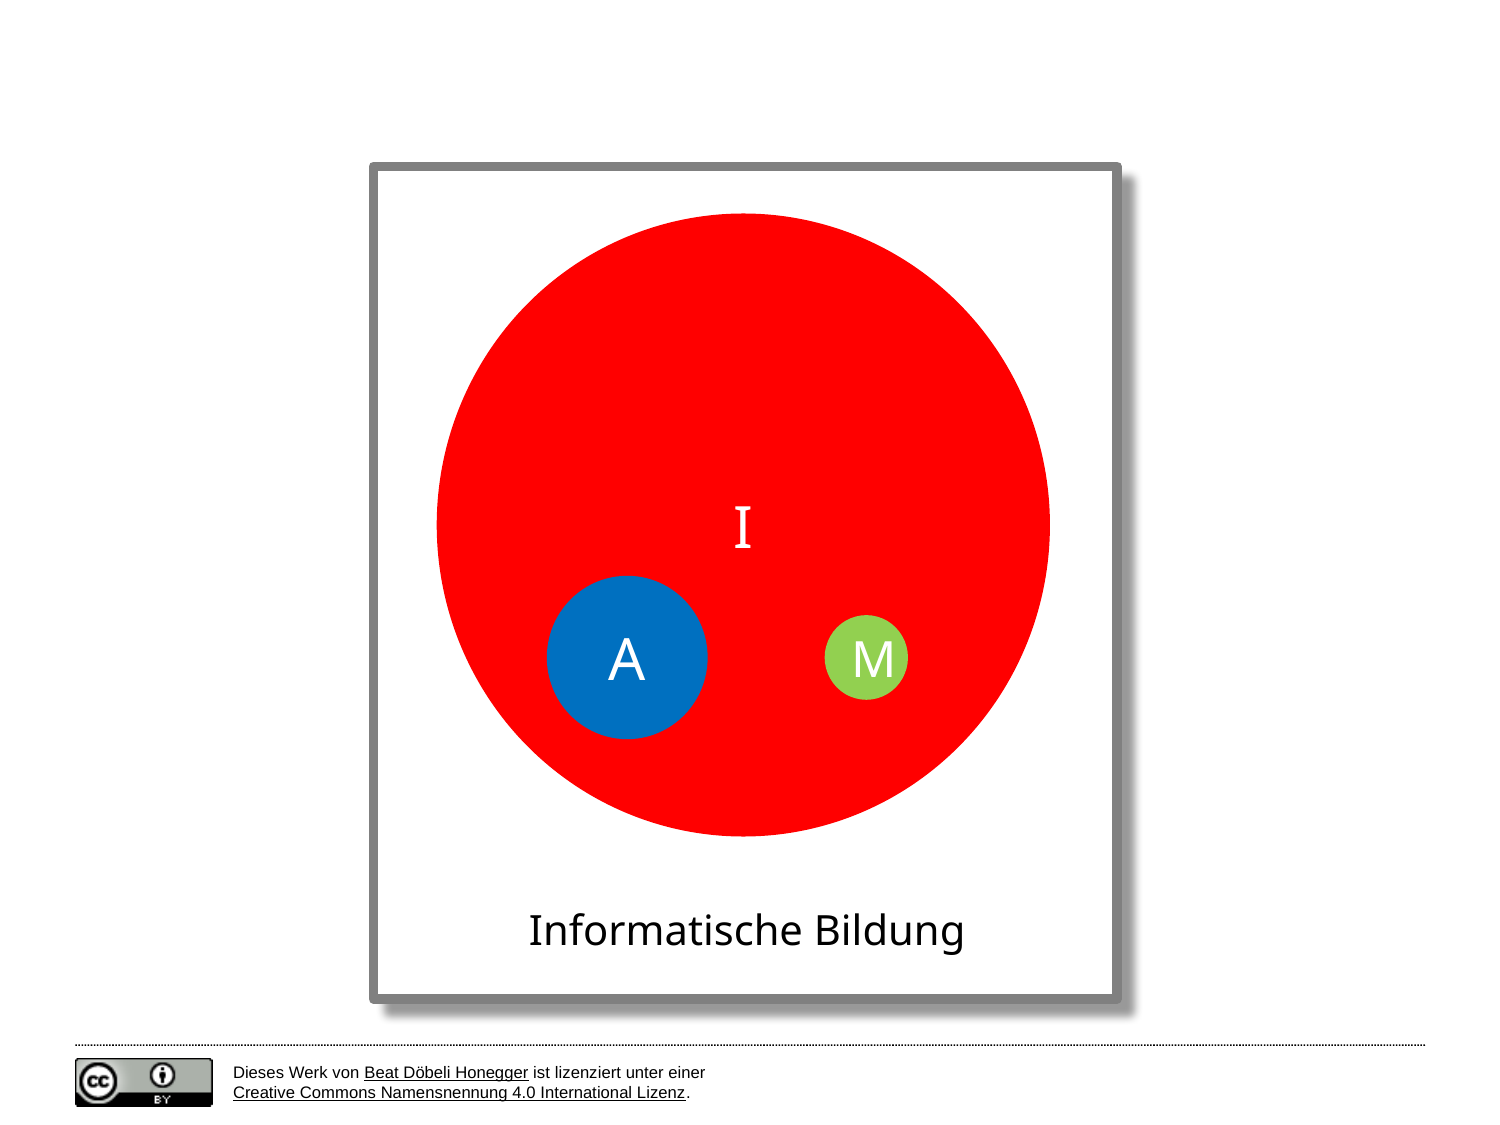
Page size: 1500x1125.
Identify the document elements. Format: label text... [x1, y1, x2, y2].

text_box I [436, 213, 1050, 837]
text_box Informatische Bildung [514, 896, 981, 961]
text_box [373, 165, 1118, 1000]
picture [75, 1058, 213, 1107]
text_box M [824, 615, 908, 700]
text_box A [546, 575, 708, 740]
